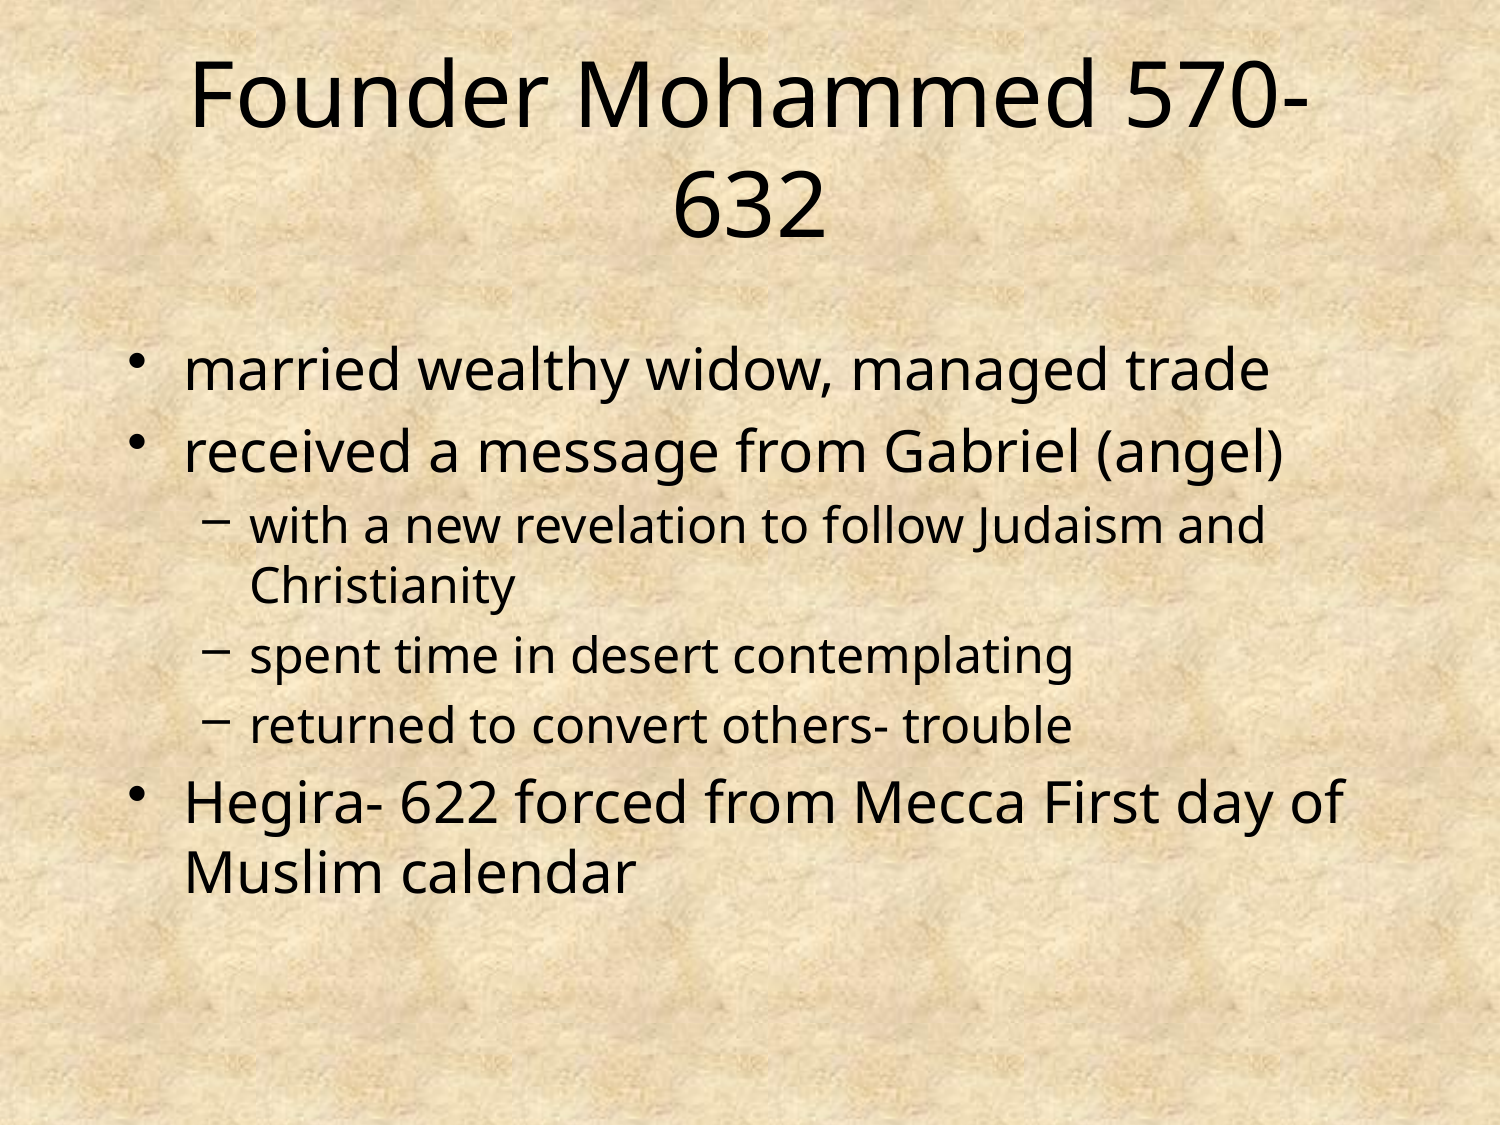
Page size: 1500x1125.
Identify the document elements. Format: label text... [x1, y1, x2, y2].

list married wealthy widow, managed trade received a message from Gabriel (angel) with a new revelation to follow Judaism and Christianity spent time in desert contemplating returned to convert others- trouble Hegira- 622 forced from Mecca First day of Muslim calendar [111, 324, 1388, 1001]
picture [0, 0, 1500, 1125]
title Founder Mohammed 570-632 [111, 52, 1388, 238]
